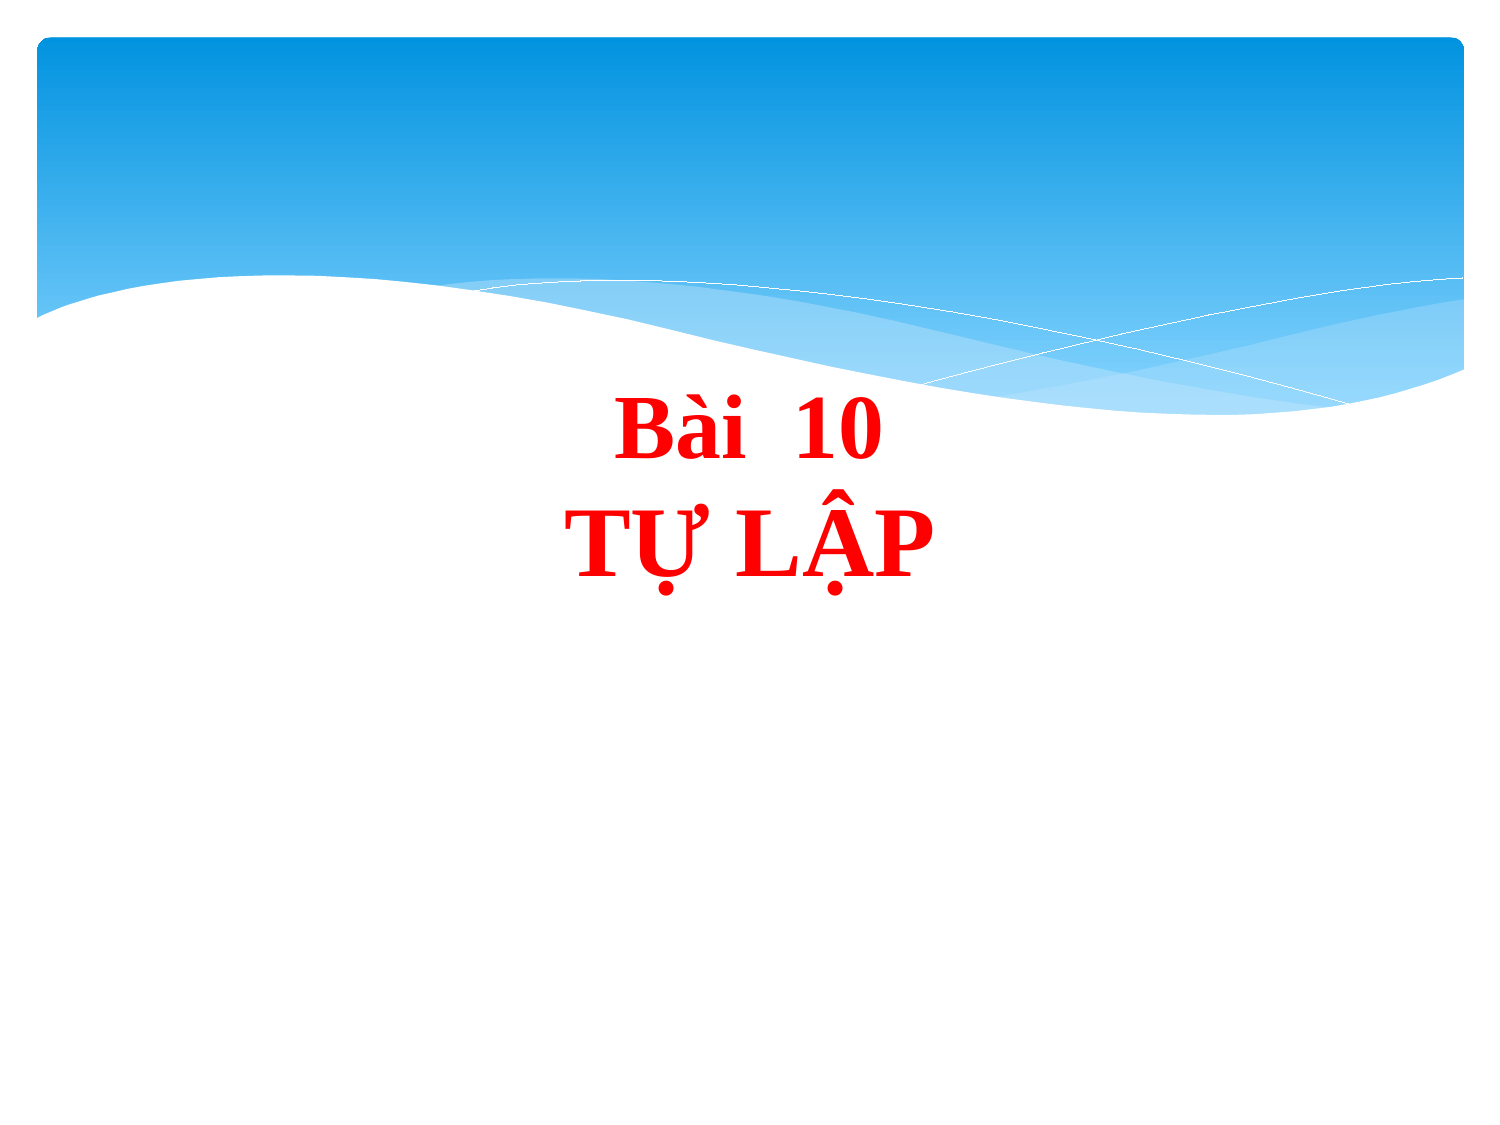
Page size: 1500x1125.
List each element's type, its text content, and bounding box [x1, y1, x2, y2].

title Bài 10 TỰ LẬP [75, 45, 1425, 1038]
